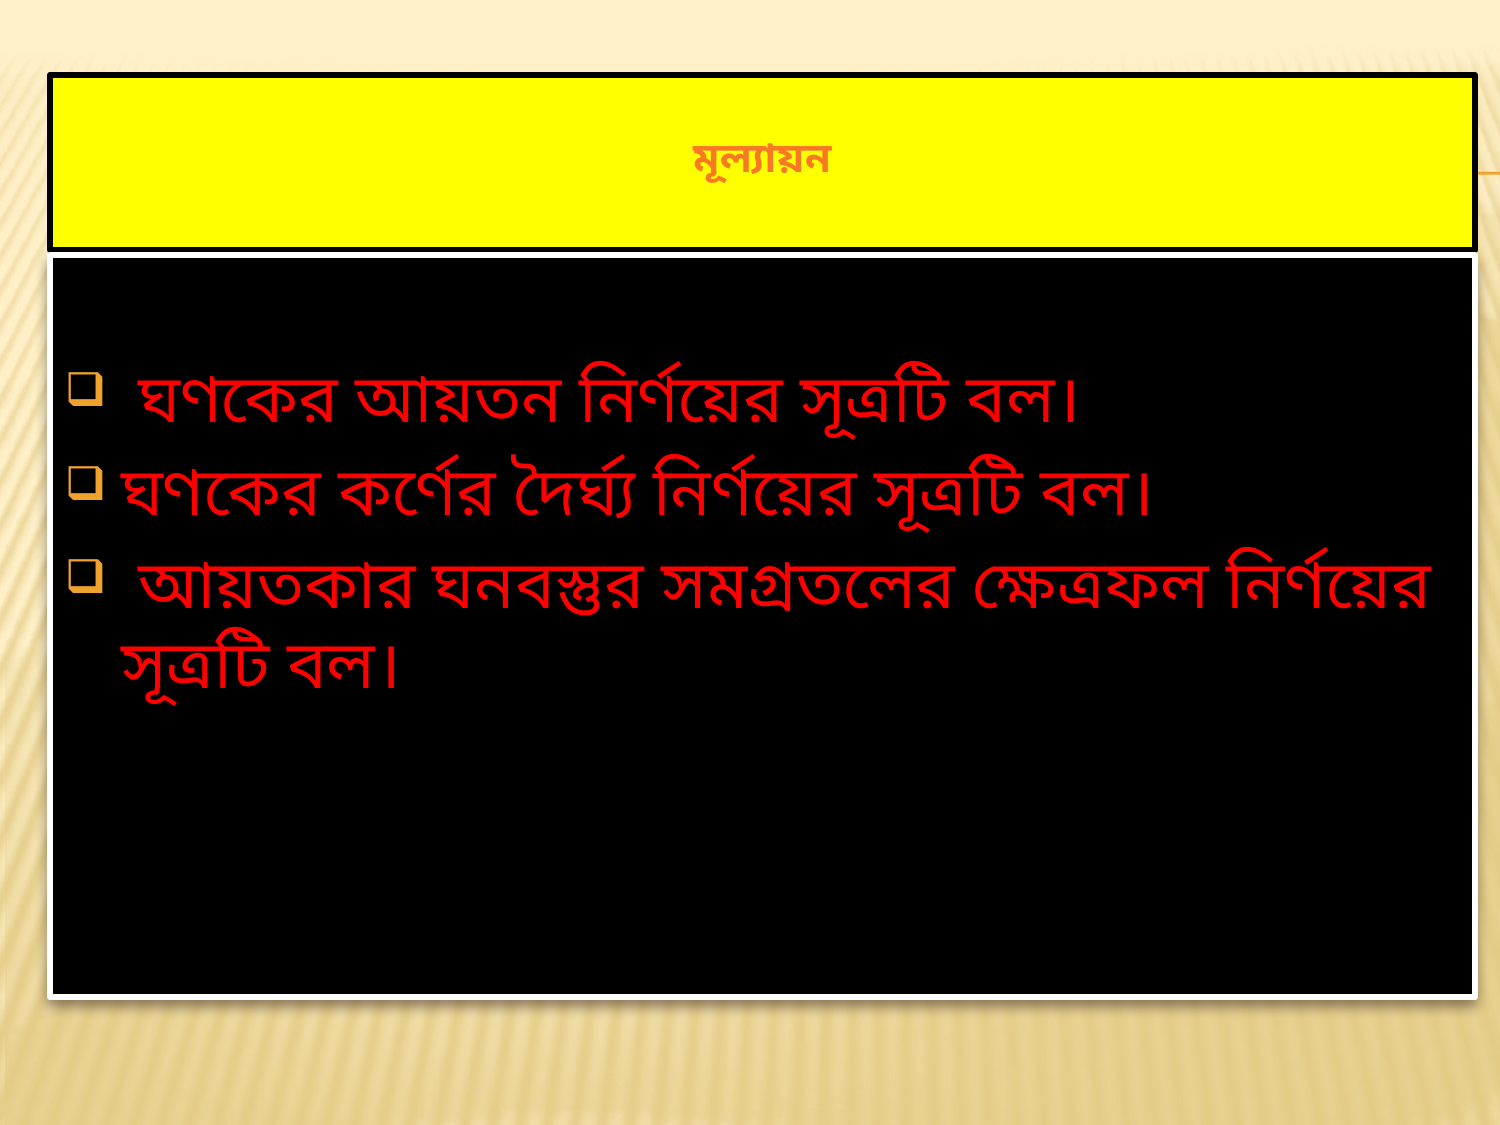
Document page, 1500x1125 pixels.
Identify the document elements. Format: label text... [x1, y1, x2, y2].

title মূল্যায়ন [50, 75, 1475, 250]
list ঘণকের আয়তন নির্ণয়ের সূত্রটি বল। ঘণকের কর্ণের দৈর্ঘ্য নির্ণয়ের সূত্রটি বল। আয়তকার ঘনবস্তুর সমগ্রতলের ক্ষেত্রফল নির্ণয়ের সূত্রটি বল। [47, 252, 1478, 1000]
